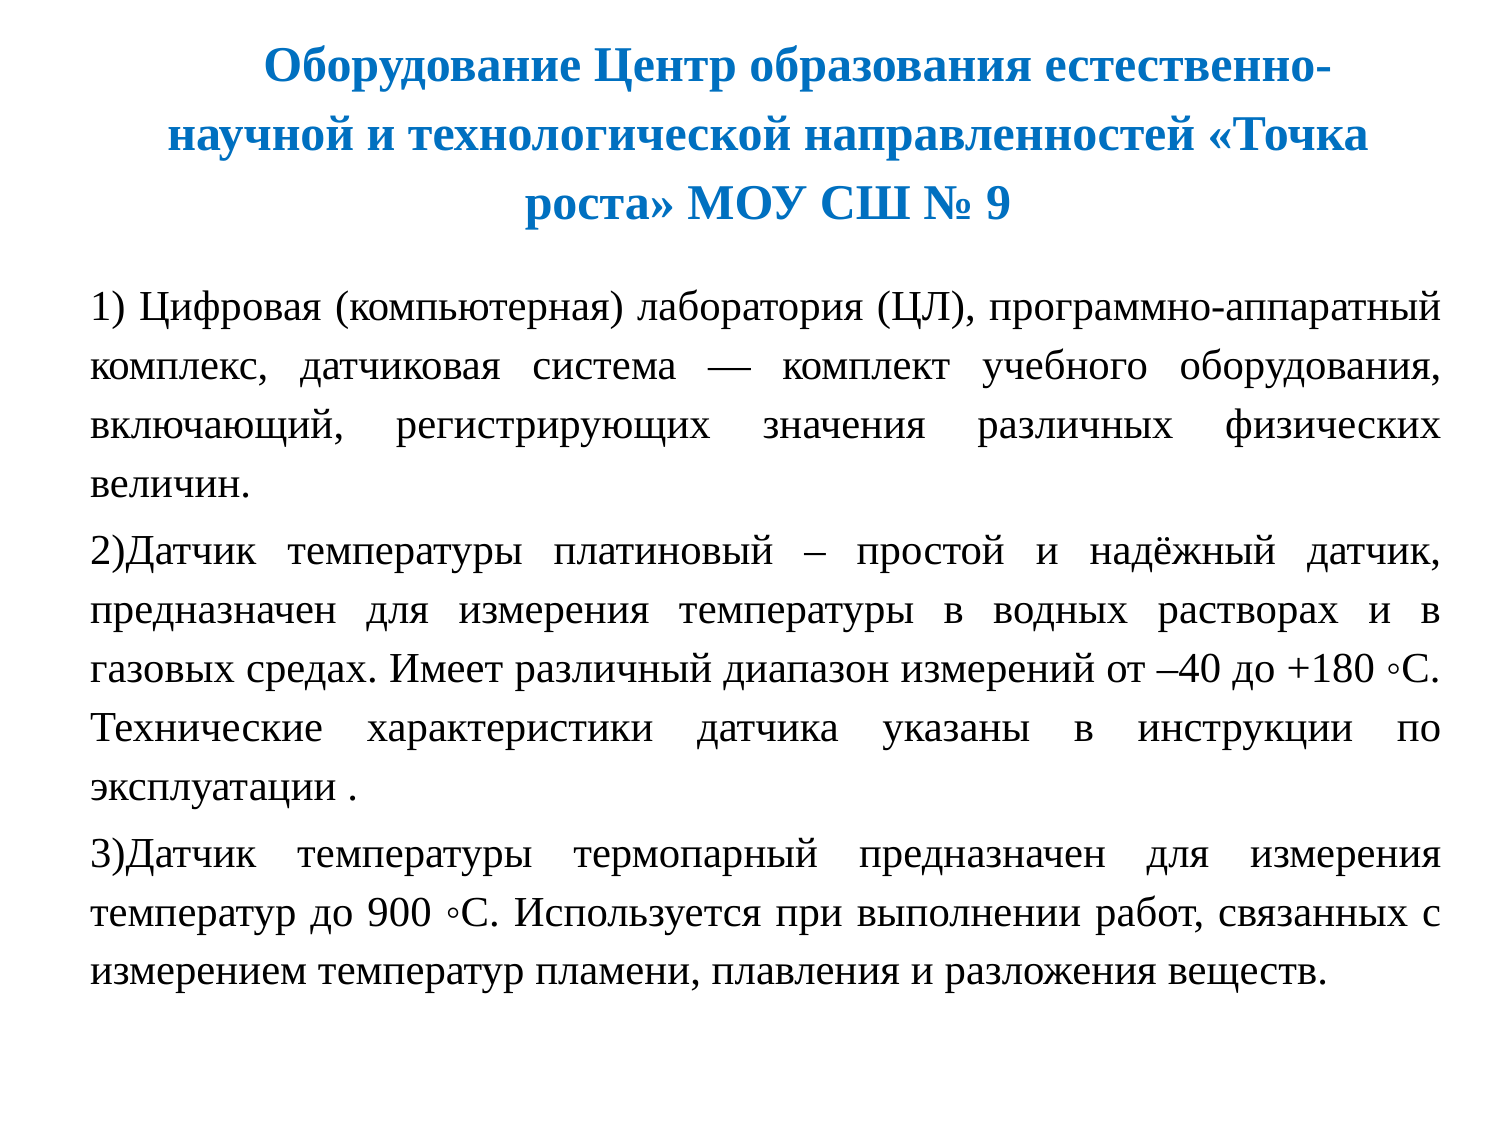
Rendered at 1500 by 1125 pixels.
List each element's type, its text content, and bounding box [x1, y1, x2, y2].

title Оборудование Центр образования естественно-научной и технологической направленностей «Точка роста» МОУ СШ № 9 [64, 42, 1415, 268]
list 1) Цифровая (компьютерная) лаборатория (ЦЛ), программно-аппаратный комплекс, датчиковая система — комплект учебного оборудования, включающий, регистрирующих значения различных физических величин. 2)Датчик температуры платиновый – простой и надёжный датчик, предназначен для измерения температуры в водных растворах и в газовых средах. Имеет различный диапазон измерений от –40 до +180 ◦С. Технические характеристики датчика указаны в инструкции по эксплуатации . 3)Датчик температуры термопарный предназначен для измерения температур до 900 ◦С. Используется при выполнении работ, связанных с измерением температур пламени, плавления и разложения веществ. [75, 262, 1459, 1005]
